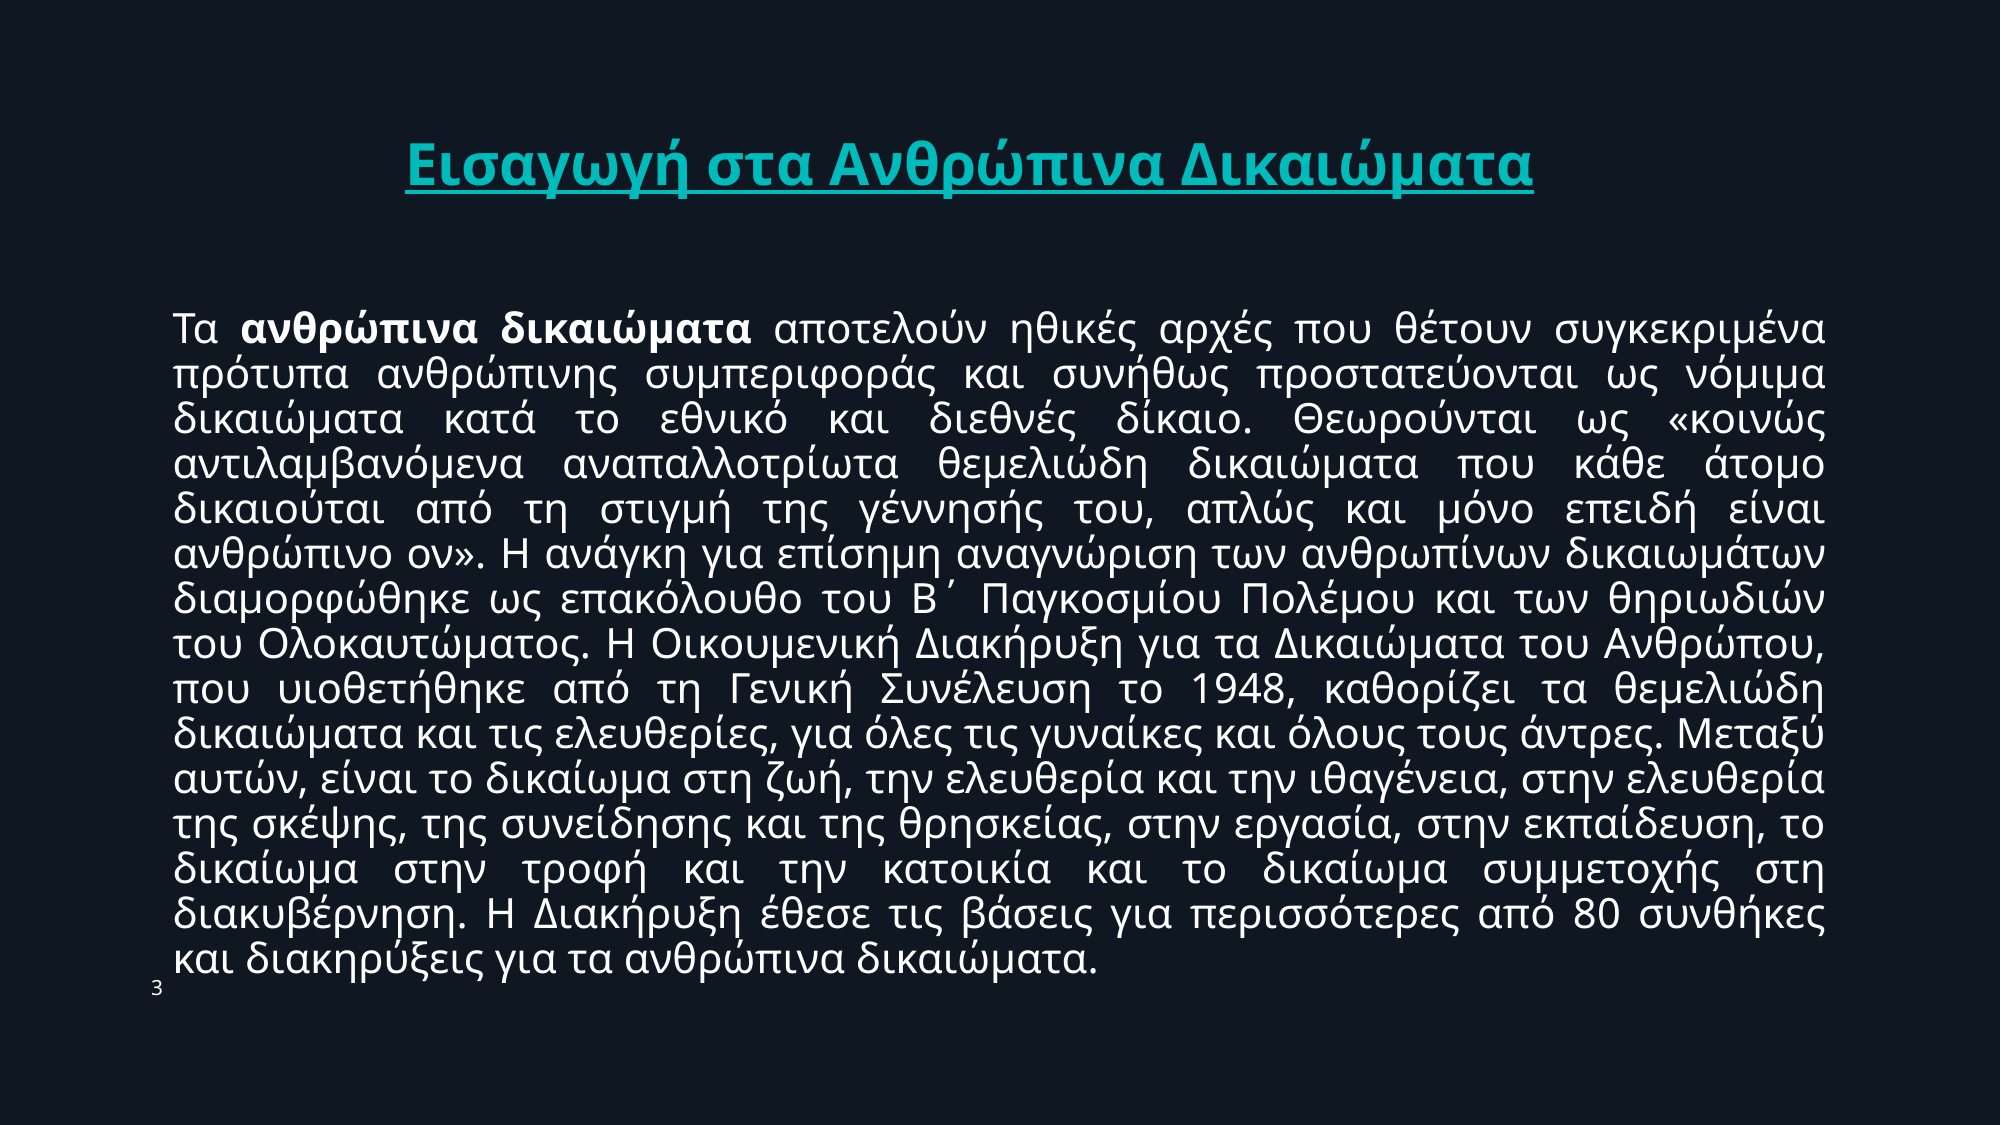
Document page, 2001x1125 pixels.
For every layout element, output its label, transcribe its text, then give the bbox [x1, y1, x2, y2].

text_box Τα ανθρώπινα δικαιώματα αποτελούν ηθικές αρχές που θέτουν συγκεκριμένα πρότυπα ανθρώπινης συμπεριφοράς και συνήθως προστατεύονται ως νόμιμα δικαιώματα κατά το εθνικό και διεθνές δίκαιο. Θεωρούνται ως «κοινώς αντιλαμβανόμενα αναπαλλοτρίωτα θεμελιώδη δικαιώματα που κάθε άτομο δικαιούται από τη στιγμή της γέννησής του, απλώς και μόνο επειδή είναι ανθρώπινο ον». Η ανάγκη για επίσημη αναγνώριση των ανθρωπίνων δικαιωμάτων διαμορφώθηκε ως επακόλουθο του Β΄ Παγκοσμίου Πολέμου και των θηριωδιών του Ολοκαυτώματος. Η Οικουμενική Διακήρυξη για τα Δικαιώματα του Ανθρώπου, που υιοθετήθηκε από τη Γενική Συνέλευση το 1948, καθορίζει τα θεμελιώδη δικαιώματα και τις ελευθερίες, για όλες τις γυναίκες και όλους τους άντρες. Μεταξύ αυτών, είναι το δικαίωμα στη ζωή, την ελευθερία και την ιθαγένεια, στην ελευθερία της σκέψης, της συνείδησης και της θρησκείας, στην εργασία, στην εκπαίδευση, το δικαίωμα στην τροφή και την κατοικία και το δικαίωμα συμμετοχής στη διακυβέρνηση. Η Διακήρυξη έθεσε τις βάσεις για περισσότερες από 80 συνθήκες και διακηρύξεις για τα ανθρώπινα δικαιώματα. [98, 299, 1842, 990]
text_box Εισαγωγή στα Ανθρώπινα Δικαιώματα [309, 119, 1631, 204]
slide_number 3 [127, 990, 186, 1014]
